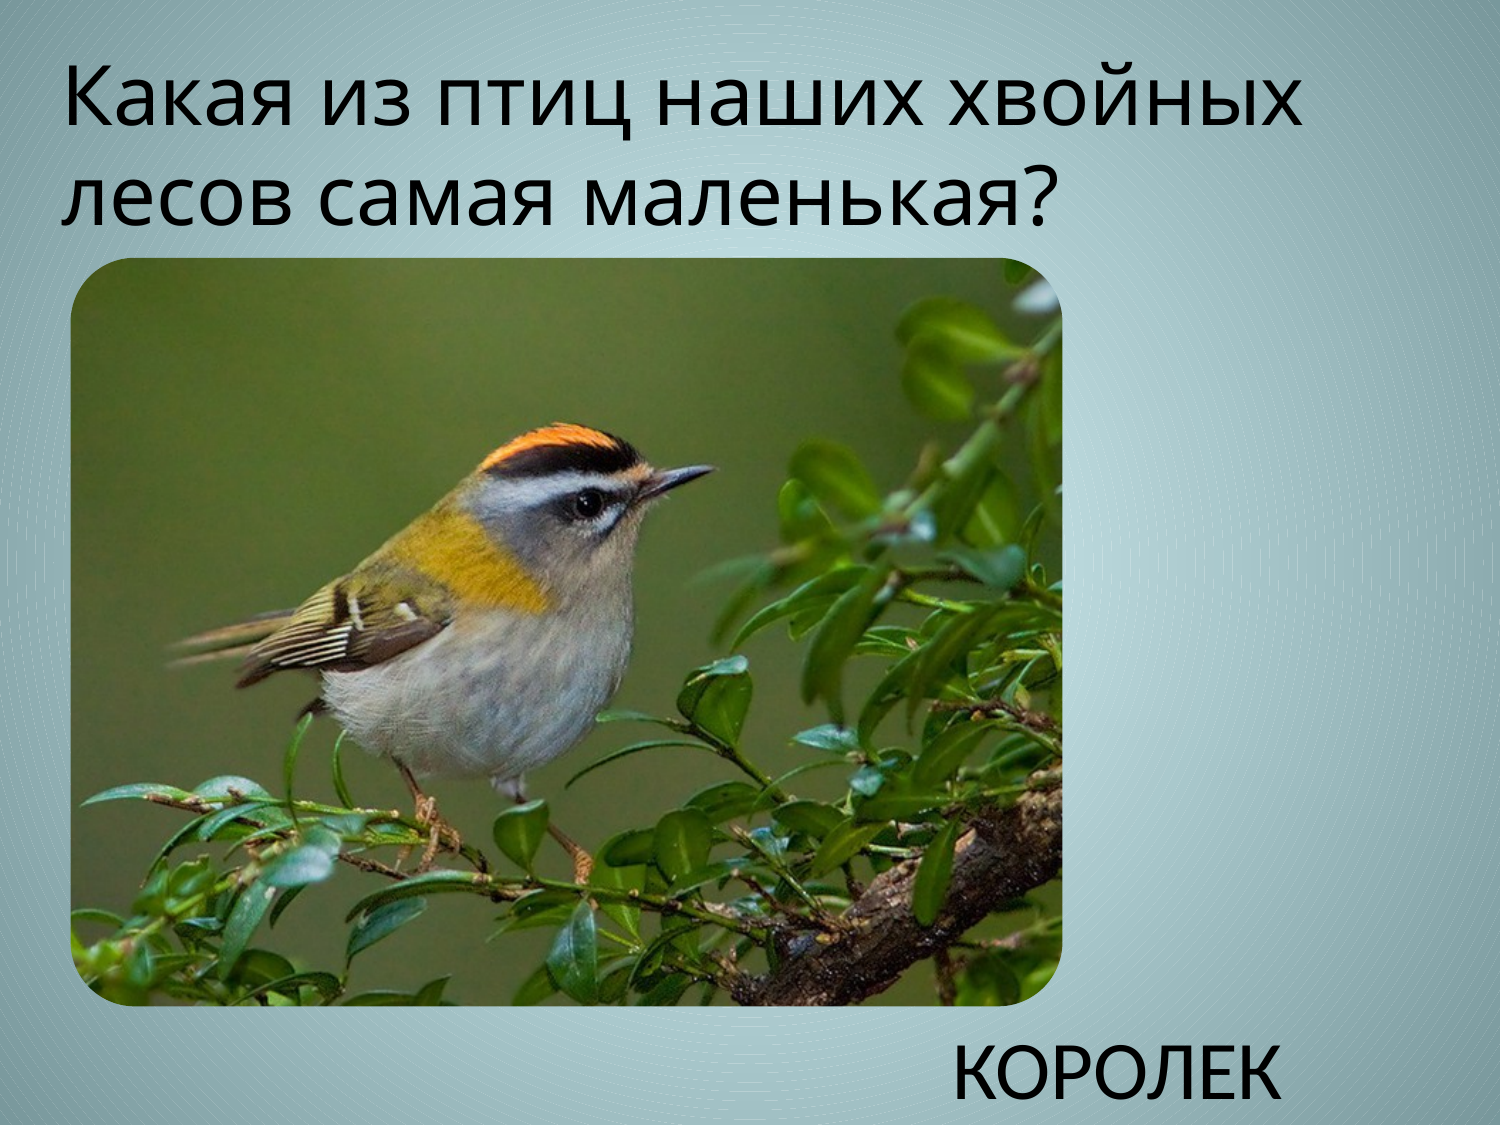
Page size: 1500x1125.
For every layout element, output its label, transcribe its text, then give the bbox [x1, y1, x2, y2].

text_box Какая из птиц наших хвойных лесов самая маленькая? [46, 35, 1500, 250]
text_box КОРОЛЕК [937, 1008, 1500, 1124]
picture [70, 257, 1063, 1007]
